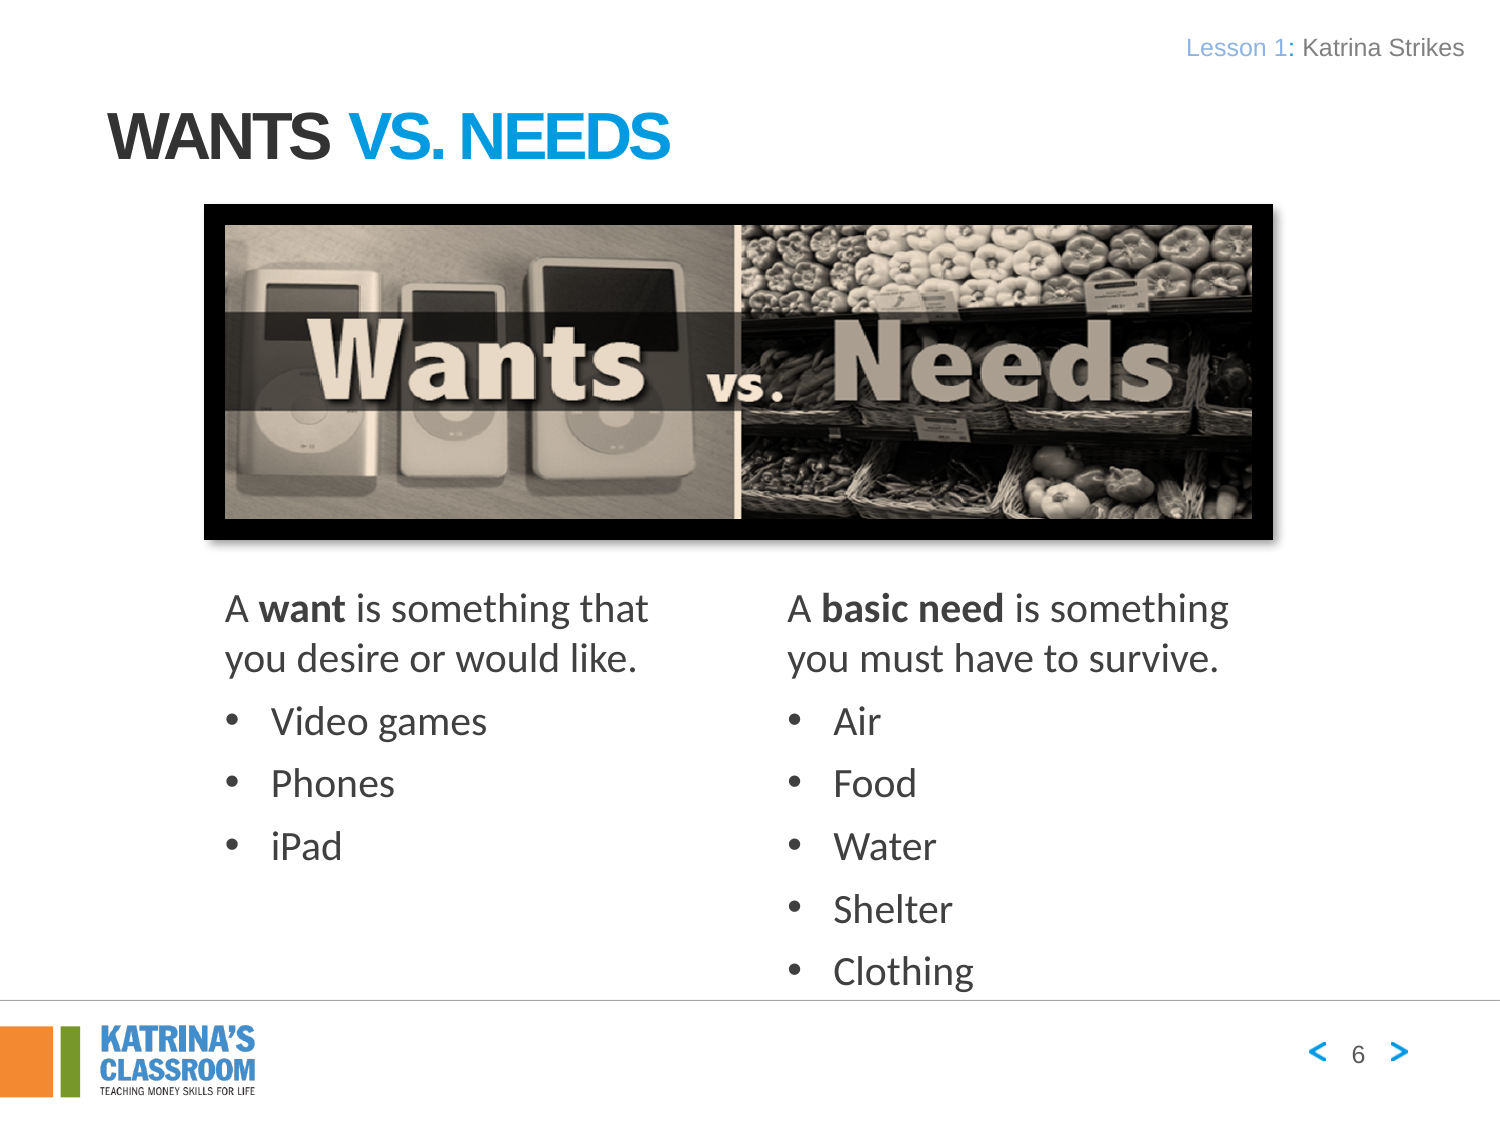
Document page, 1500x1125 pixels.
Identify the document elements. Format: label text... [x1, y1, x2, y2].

text_box Lesson 1: Katrina Strikes [600, 24, 1478, 73]
picture [224, 224, 1253, 520]
text_box A want is something that you desire or would like. Video games Phones iPad [212, 575, 675, 875]
picture [1396, 1042, 1409, 1050]
picture [1391, 1046, 1401, 1057]
picture [1316, 1046, 1326, 1057]
picture [1308, 1042, 1321, 1050]
text_box 6 [1329, 1029, 1388, 1075]
picture [0, 987, 1500, 1015]
text_box A basic need is something you must have to survive. Air Food Water Shelter Clothing [774, 575, 1275, 1000]
picture [1308, 1053, 1322, 1062]
picture [1395, 1053, 1409, 1062]
text_box Wants Vs. Needs [92, 94, 1263, 182]
